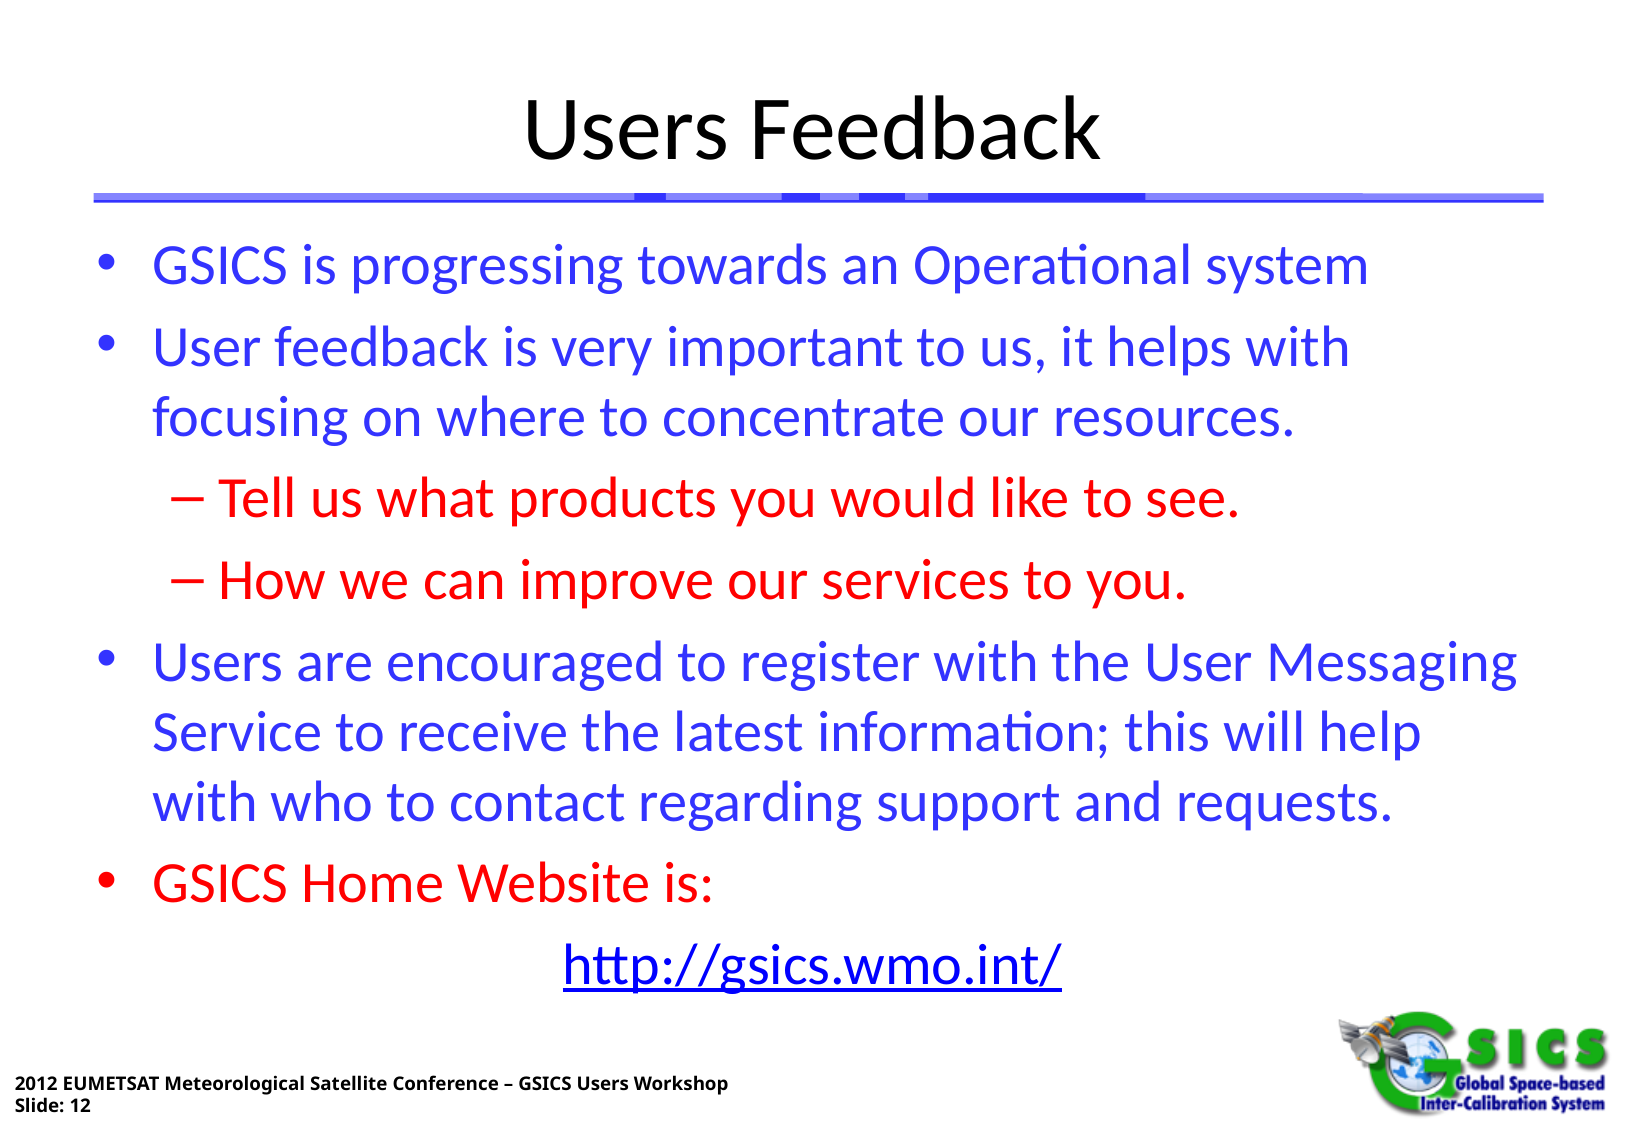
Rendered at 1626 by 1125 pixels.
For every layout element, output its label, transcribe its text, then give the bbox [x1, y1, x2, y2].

picture [1331, 1004, 1613, 1119]
list GSICS is progressing towards an Operational system User feedback is very important to us, it helps with focusing on where to concentrate our resources. Tell us what products you would like to see. How we can improve our services to you. Users are encouraged to register with the User Messaging Service to receive the latest information; this will help with who to contact regarding support and requests. GSICS Home Website is: http://gsics.wmo.int/ [80, 218, 1544, 1018]
title Users Feedback [80, 44, 1544, 202]
